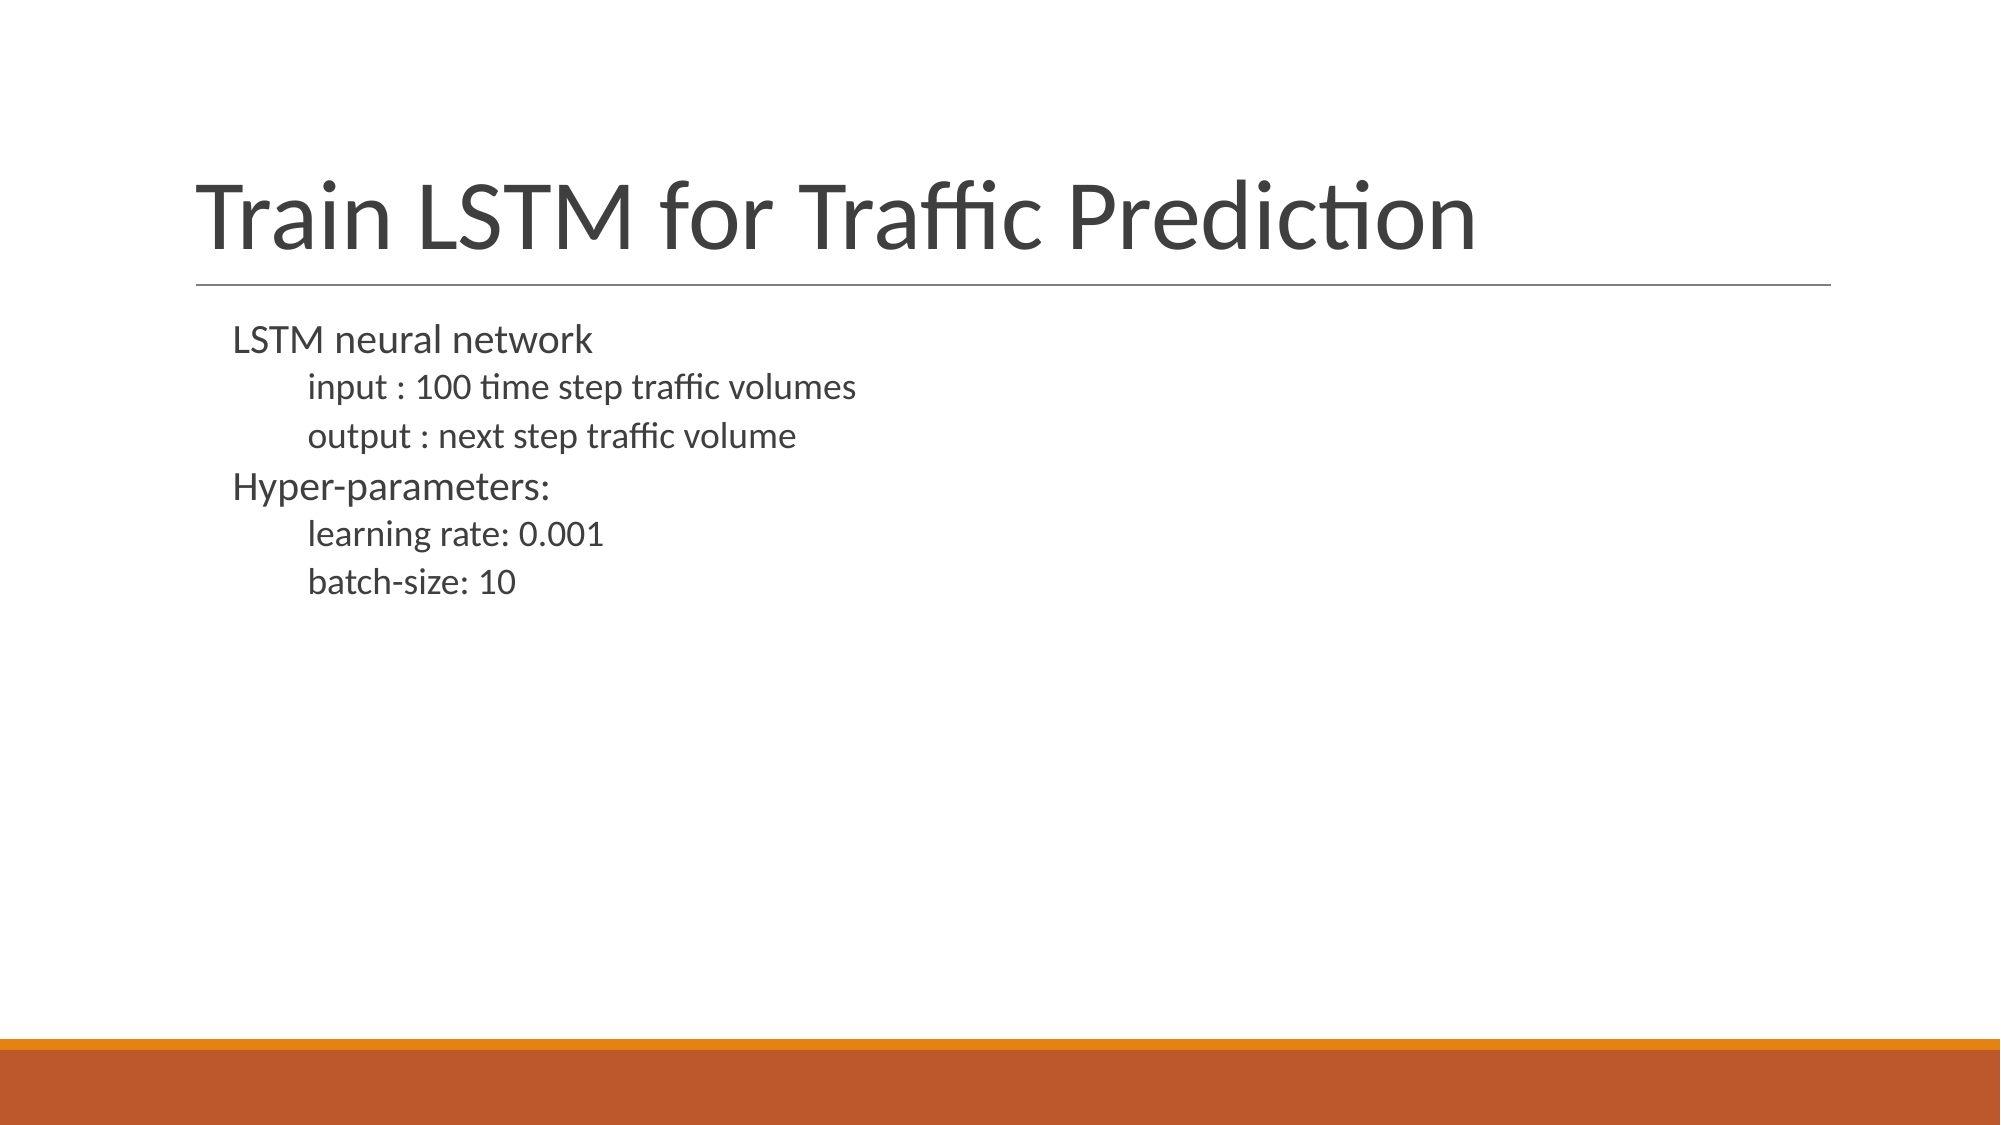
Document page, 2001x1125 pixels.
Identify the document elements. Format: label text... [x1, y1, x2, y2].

list LSTM neural network input : 100 time step traffic volumes output : next step traffic volume Hyper-parameters: learning rate: 0.001 batch-size: 10 [180, 302, 990, 963]
title Train LSTM for Traffic Prediction [180, 47, 1830, 285]
